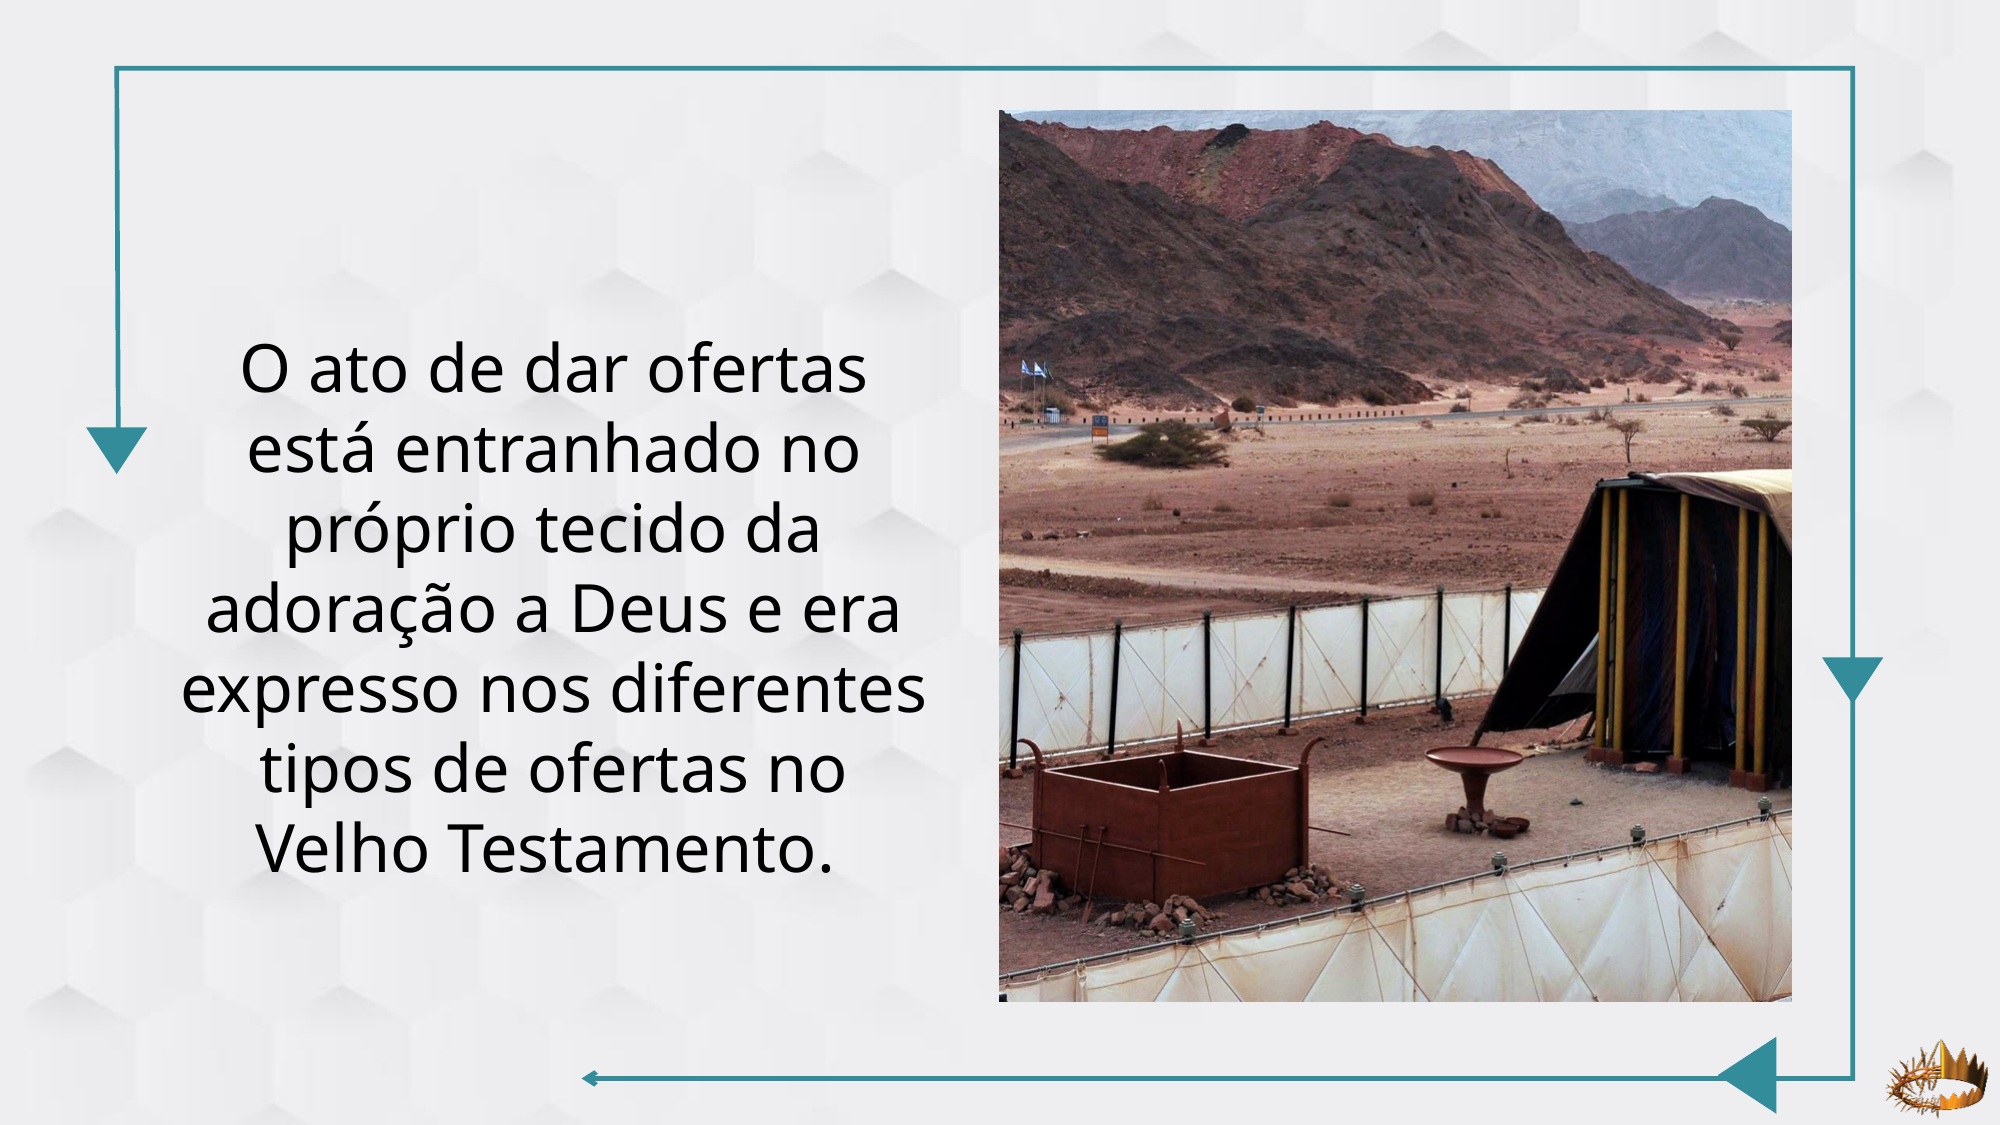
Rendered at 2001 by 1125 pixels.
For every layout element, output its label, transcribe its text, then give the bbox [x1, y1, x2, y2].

picture [0, 0, 2000, 1125]
list O ato de dar ofertas está entranhado no próprio tecido da adoração a Deus e era expresso nos diferentes tipos de ofertas no Velho Testamento. [164, 110, 945, 1002]
